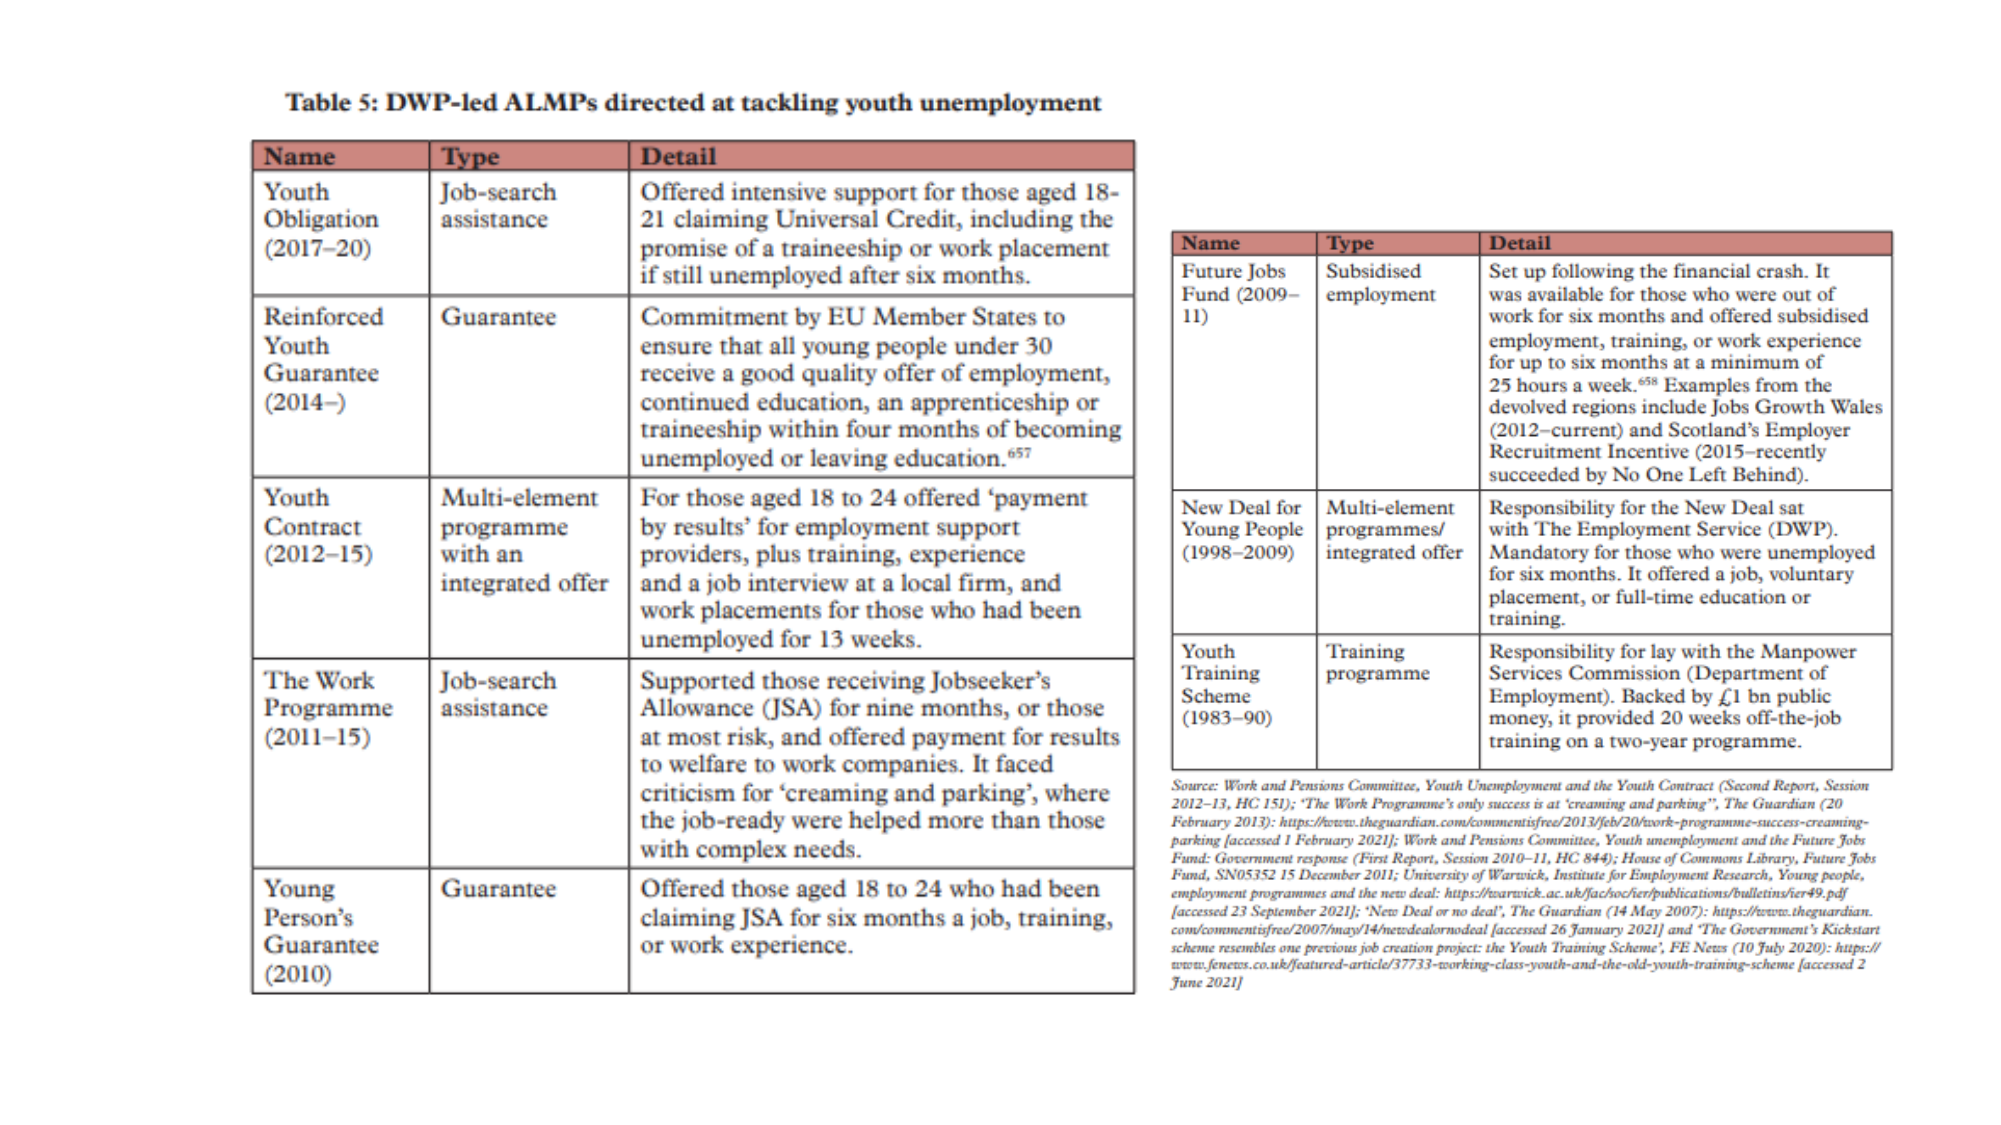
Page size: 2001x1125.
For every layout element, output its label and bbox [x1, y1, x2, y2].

picture [218, 79, 1921, 1046]
